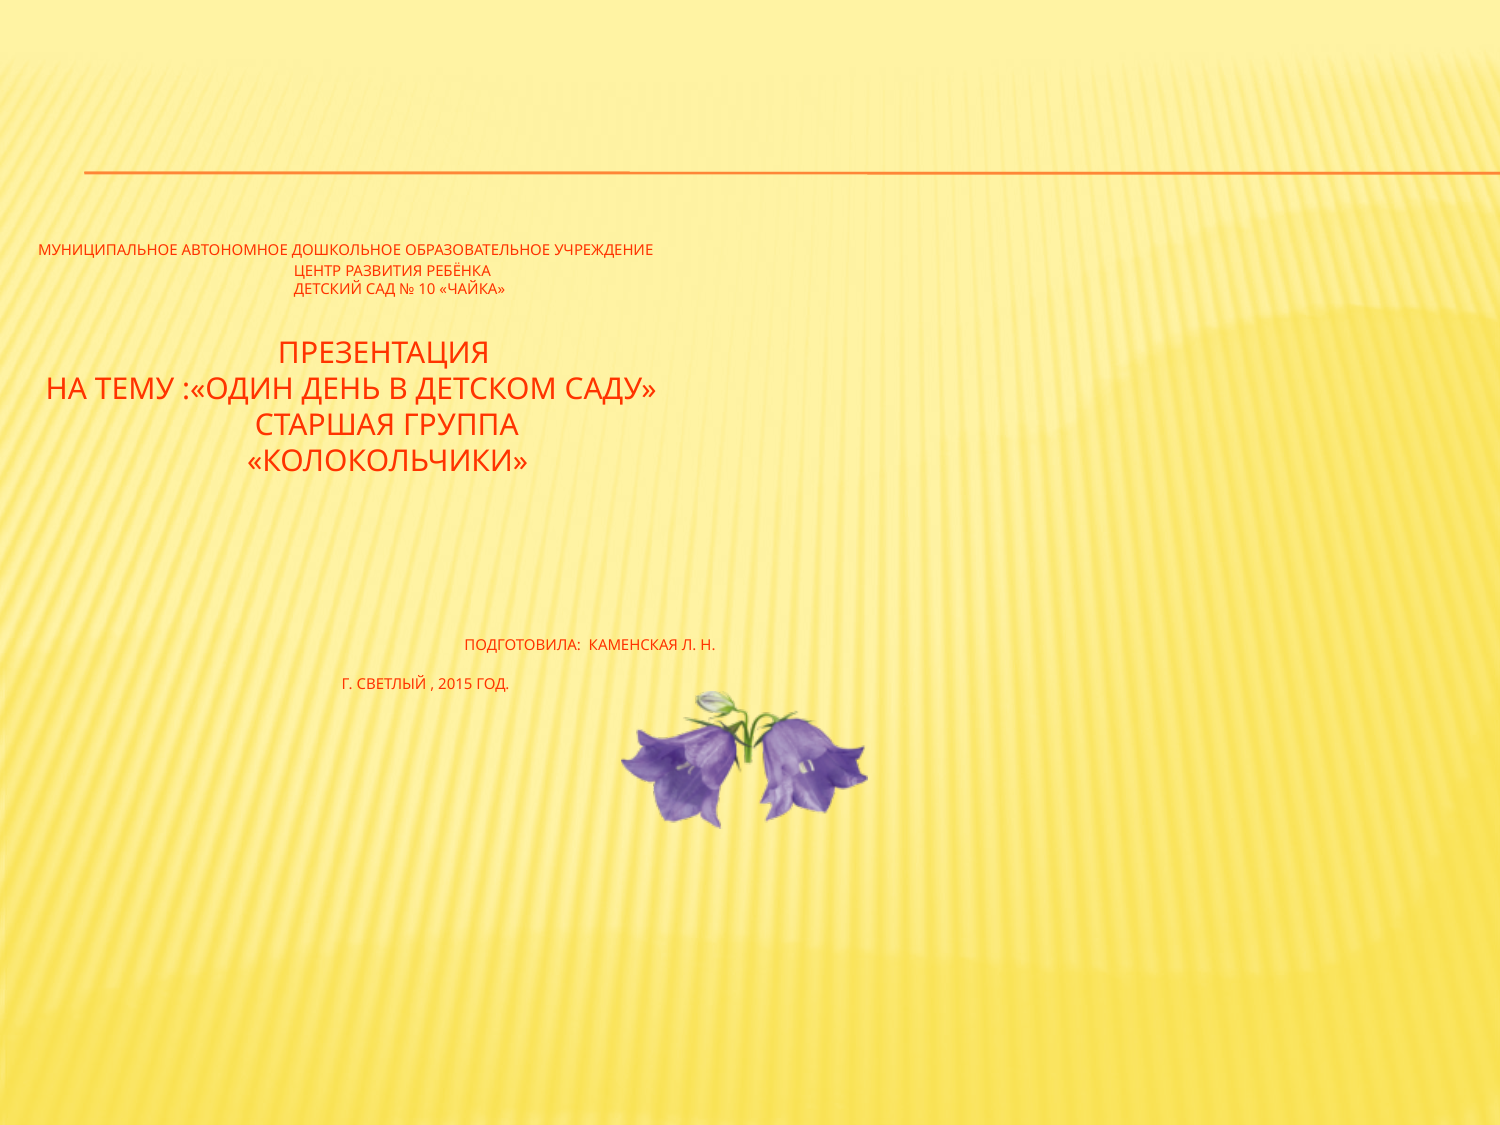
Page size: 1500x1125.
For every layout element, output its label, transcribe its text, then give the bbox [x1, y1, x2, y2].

title Муниципальное автономное дошкольное образовательное учреждение ЦЕНТР РАЗВИТИЯ РЕБЁНКА ДЕТСКИЙ САД № 10 «ЧАЙКА» Презентация на тему :«Один день В ДЕТСКОМ САДУ» Старшая ГРУППА «колокольчики» подготовила: каменская л. Н. г. Светлый , 2015 год. [0, 0, 1500, 739]
picture [620, 691, 868, 829]
